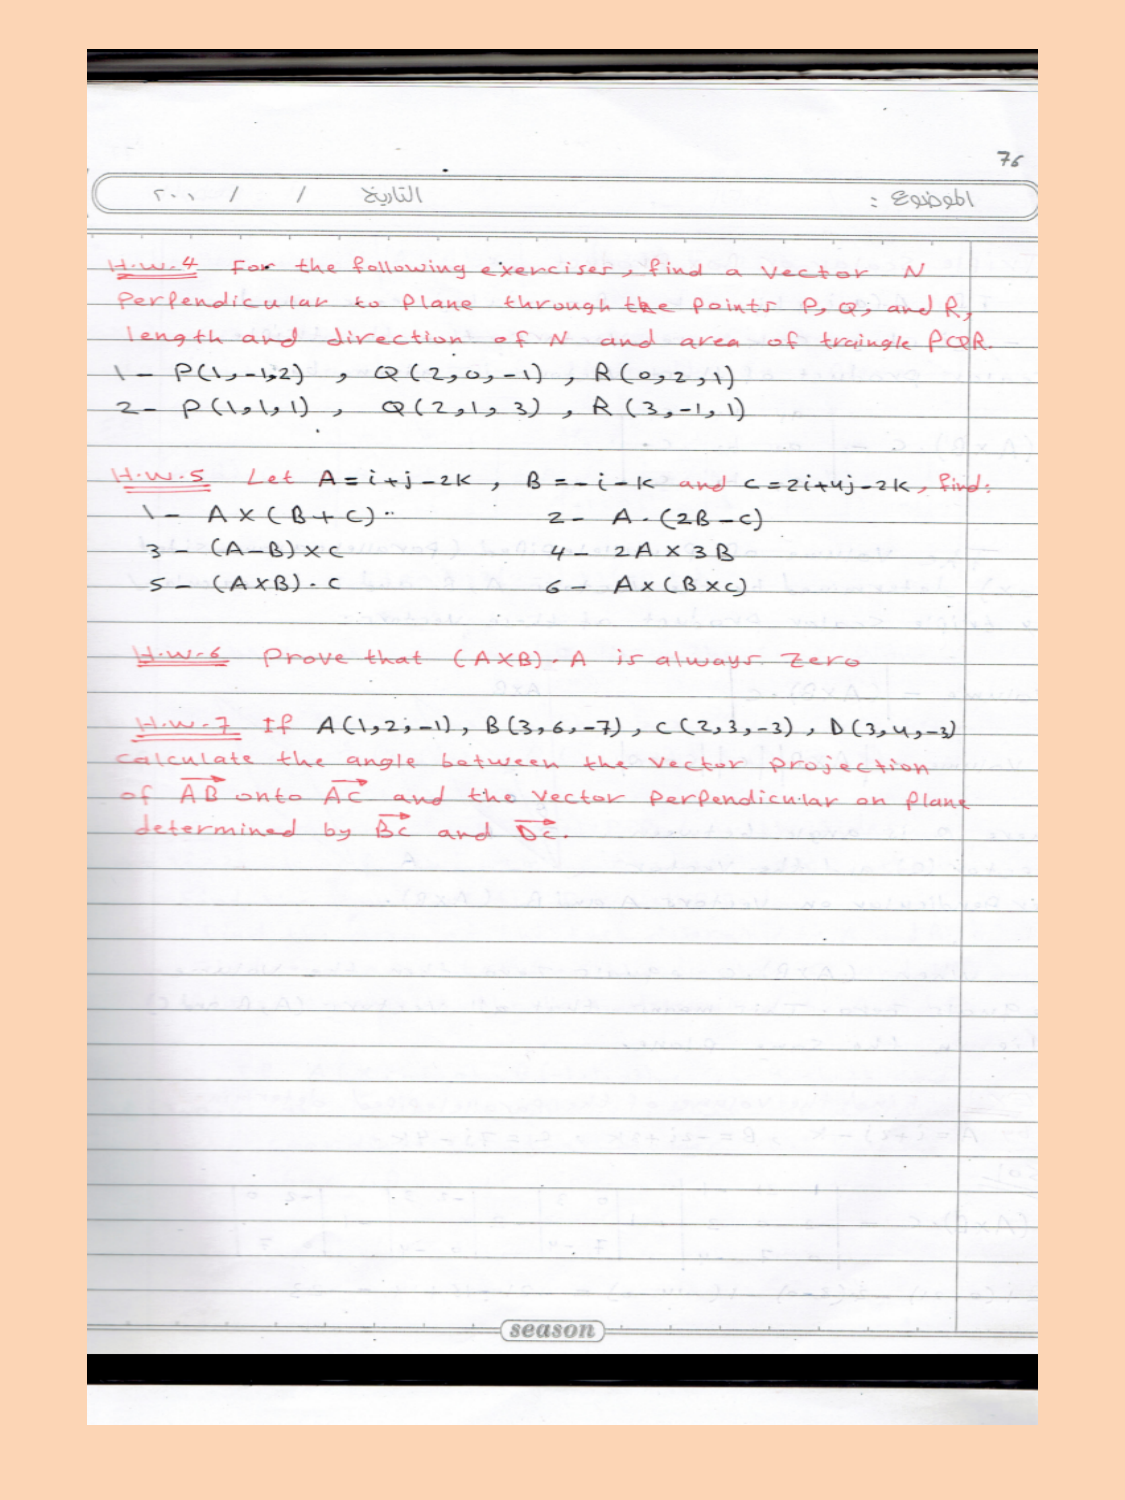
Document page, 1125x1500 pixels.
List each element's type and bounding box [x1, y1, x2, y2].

list [87, 49, 1038, 1426]
